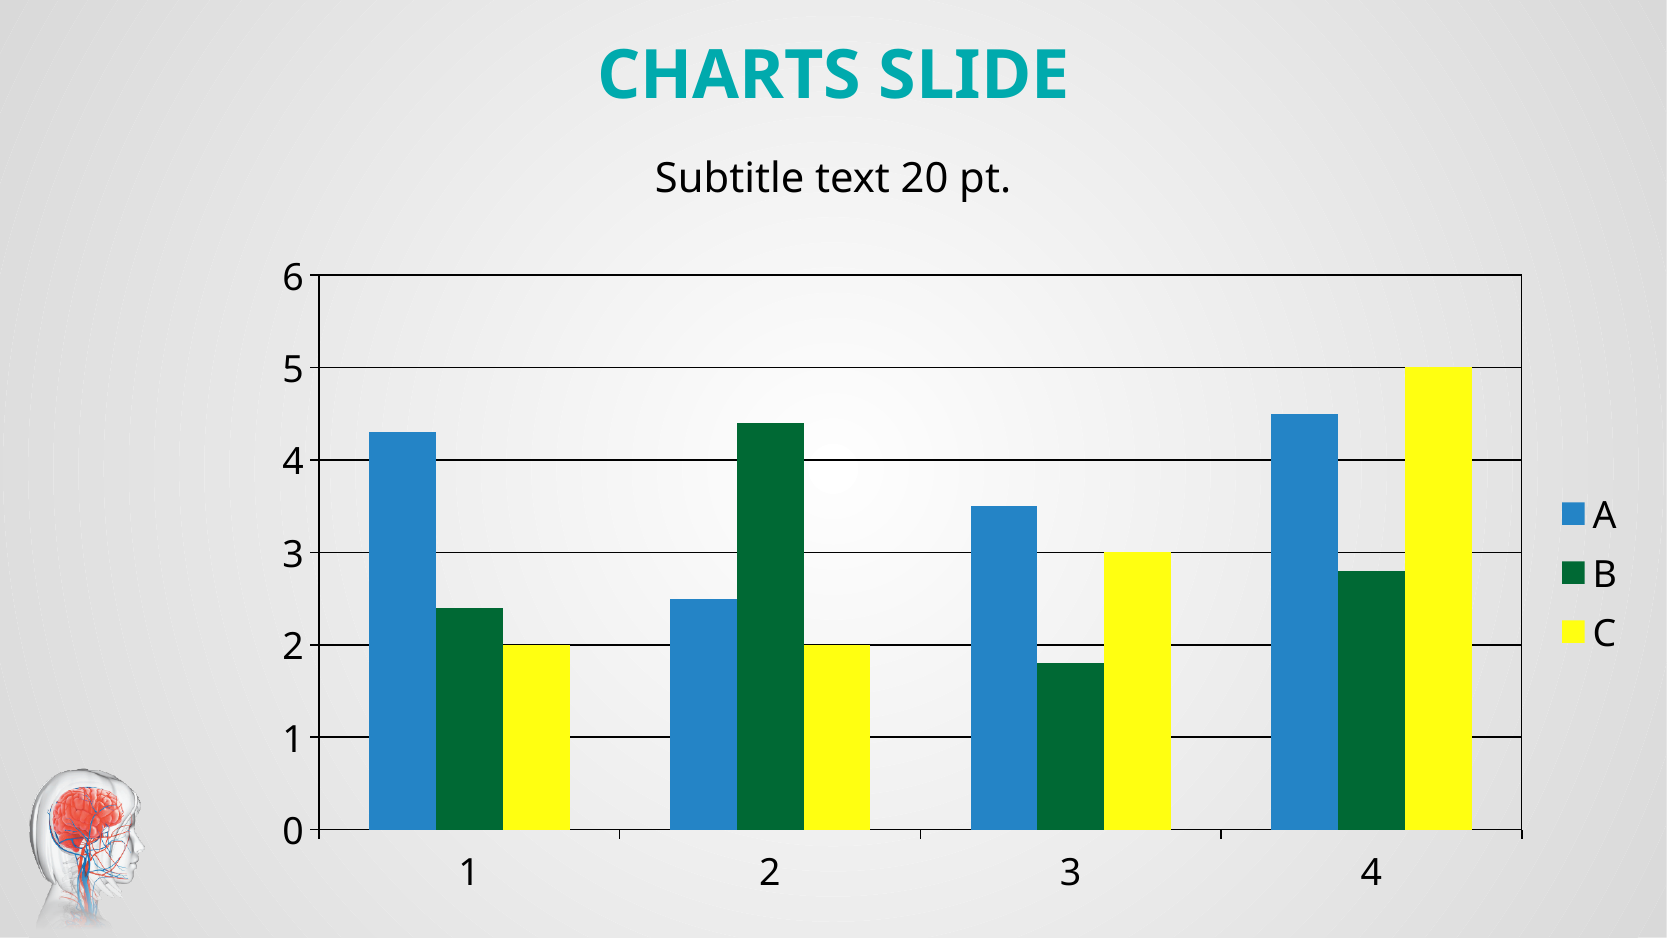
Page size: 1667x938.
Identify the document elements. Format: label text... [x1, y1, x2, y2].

list Subtitle text 20 pt. [45, 148, 1621, 209]
chart [254, 235, 1643, 910]
picture [6, 762, 184, 930]
title CHARTS SLIDE [0, 31, 1667, 121]
